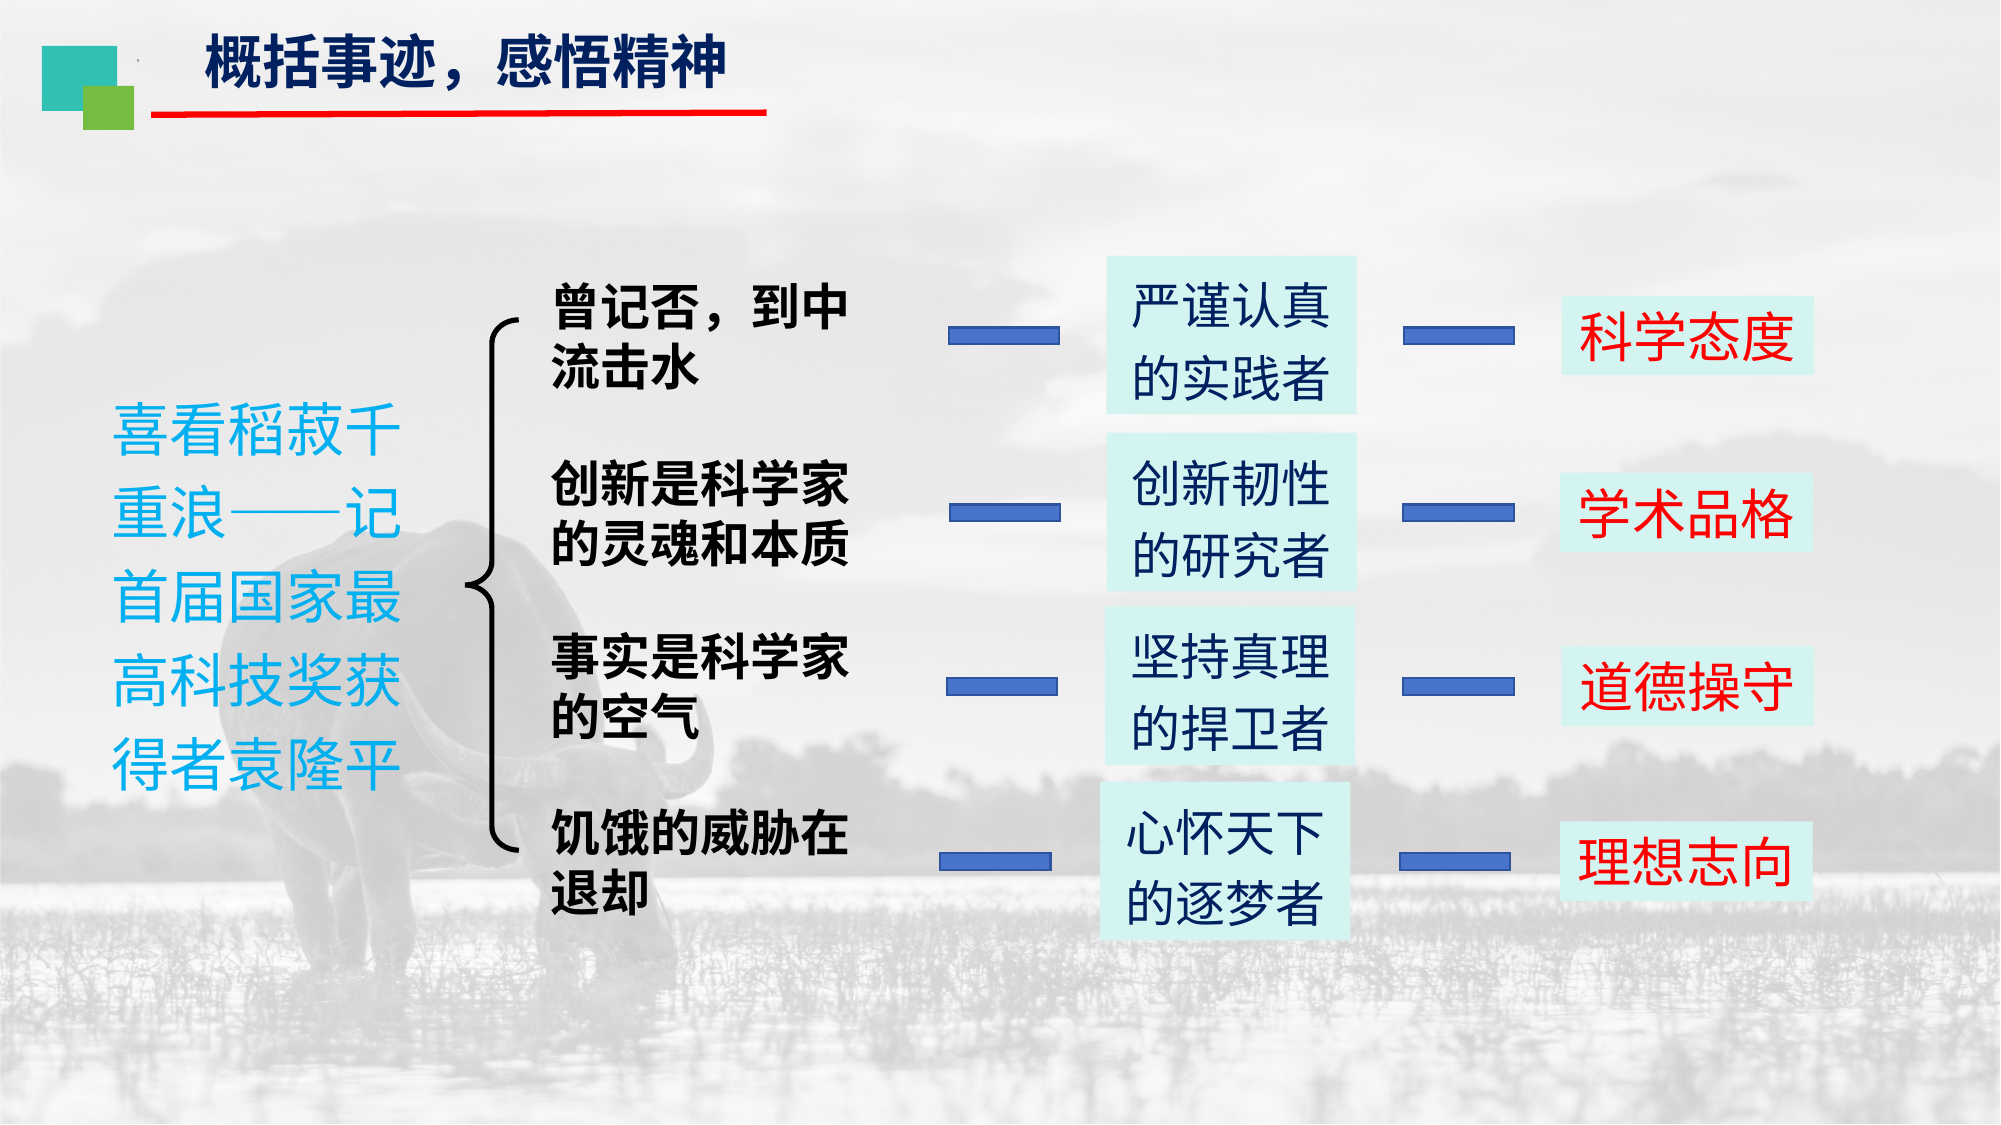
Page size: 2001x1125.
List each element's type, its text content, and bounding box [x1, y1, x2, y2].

text_box 创新韧性的研究者 [1106, 432, 1357, 592]
text_box [948, 326, 1060, 345]
text_box [1402, 677, 1515, 696]
text_box [939, 852, 1052, 871]
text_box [41, 45, 135, 131]
text_box 科学态度 [1561, 295, 1815, 376]
text_box [1402, 503, 1515, 522]
text_box [1399, 852, 1511, 871]
text_box 坚持真理的捍卫者 [1105, 606, 1356, 766]
text_box [946, 677, 1058, 696]
text_box 创新是科学家的灵魂和本质 [535, 444, 904, 580]
text_box 理想志向 [1560, 821, 1813, 902]
text_box 道德操守 [1561, 646, 1814, 726]
text_box [1403, 326, 1515, 345]
text_box [464, 318, 519, 852]
text_box 事实是科学家的空气 [535, 618, 900, 754]
text_box 概括事迹，感悟精神 [151, 17, 782, 102]
text_box 饥饿的威胁在退却 [535, 793, 891, 929]
text_box [949, 503, 1061, 522]
text_box 心怀天下的逐梦者 [1100, 781, 1351, 941]
picture [0, 0, 2001, 1125]
text_box 喜看稻菽千重浪——记首届国家最高科技奖获得者袁隆平 [96, 371, 428, 806]
text_box 学术品格 [1560, 472, 1813, 553]
text_box 严谨认真的实践者 [1106, 255, 1357, 415]
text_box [150, 112, 768, 116]
text_box 曾记否，到中流击水 [535, 267, 902, 403]
